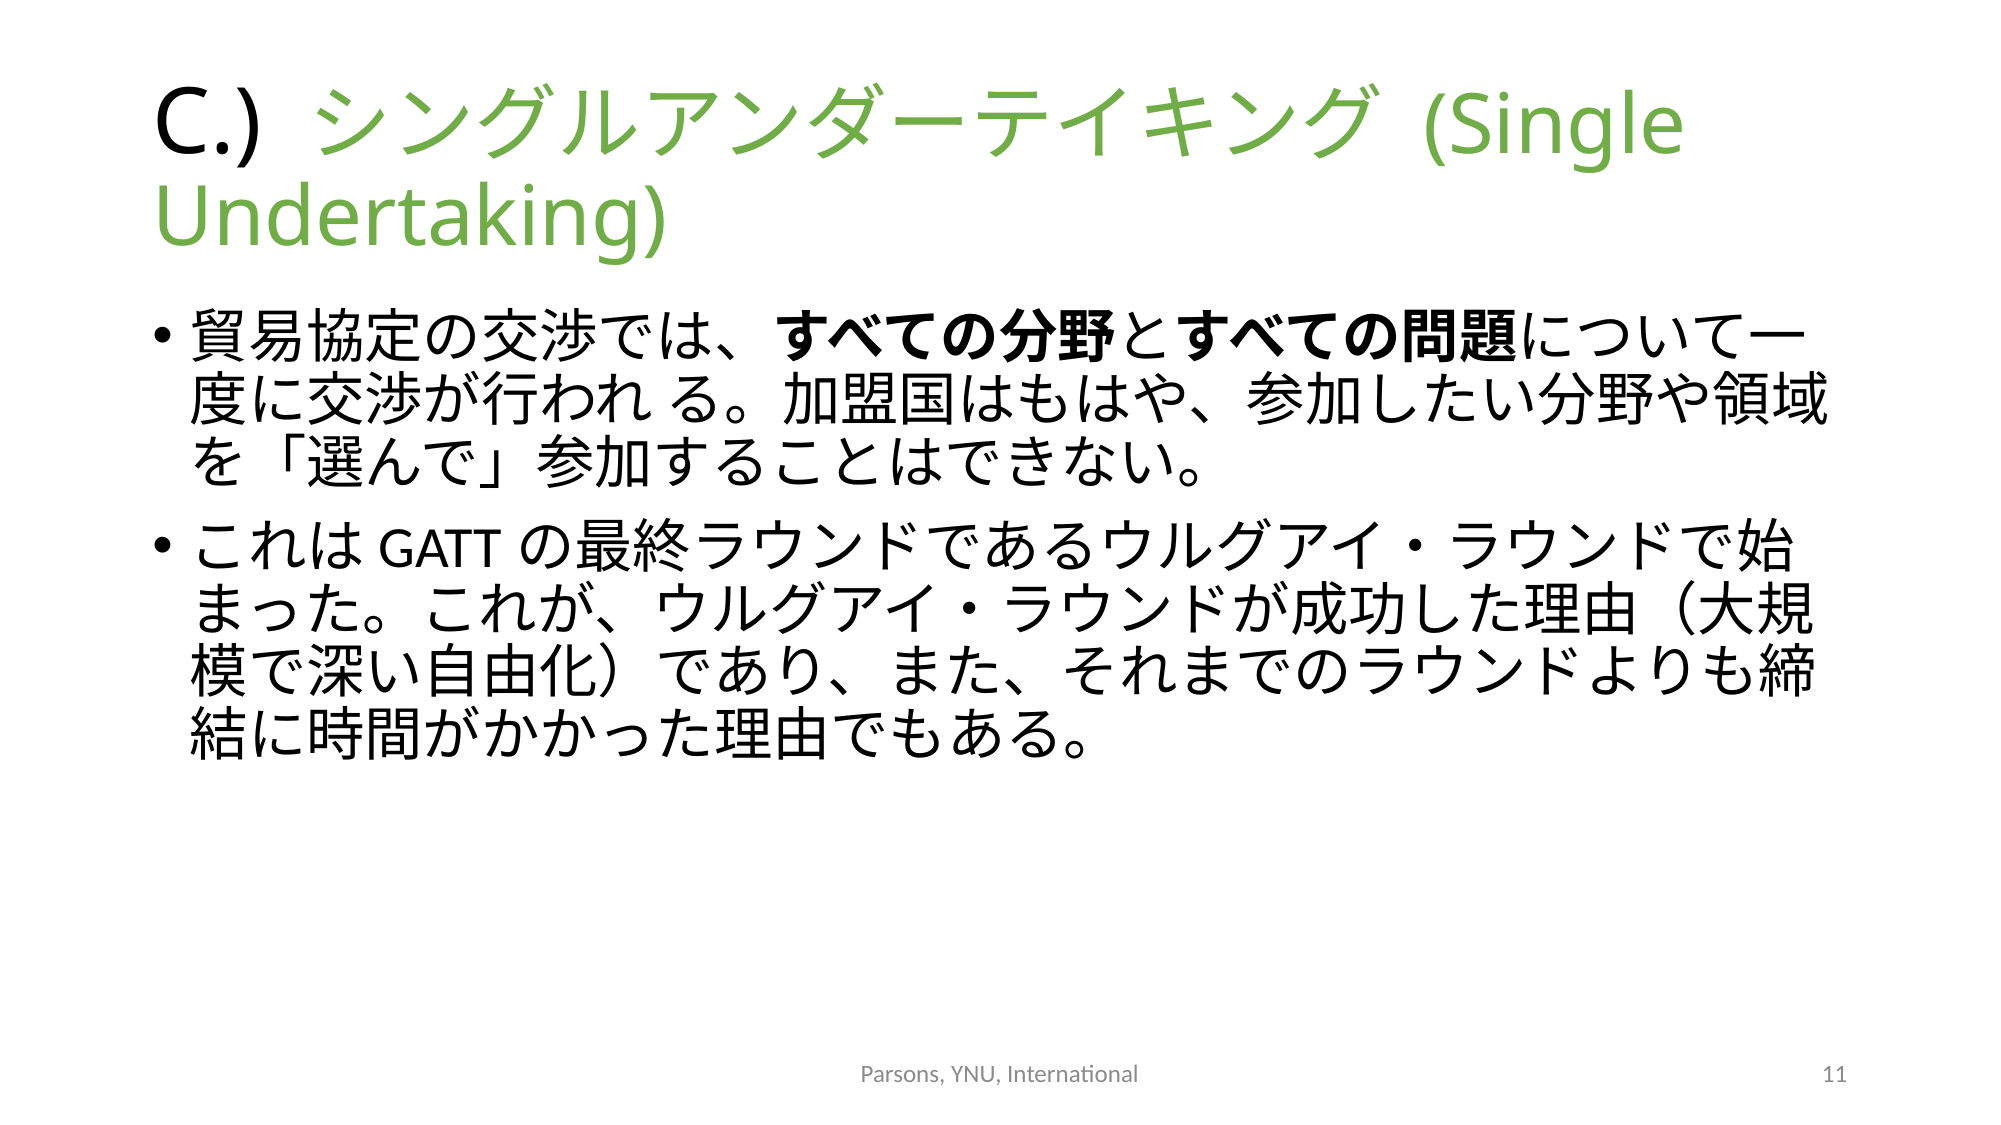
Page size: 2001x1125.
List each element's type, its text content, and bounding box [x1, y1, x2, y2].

title C.) シングルアンダーテイキング (Single Undertaking) [137, 59, 1863, 278]
slide_number 11 [1412, 1042, 1863, 1103]
list 貿易協定の交渉では、すべての分野とすべての問題について一度に交渉が行われ る。加盟国はもはや、参加したい分野や領域を「選んで」参加することはできない。 これはGATTの最終ラウンドであるウルグアイ・ラウンドで始まった。これが、ウルグアイ・ラウンドが成功した理由（大規模で深い自由化）であり、また、それまでのラウンドよりも締結に時間がかかった理由でもある。 [137, 299, 1863, 1014]
footer Parsons, YNU, International [662, 1042, 1338, 1103]
